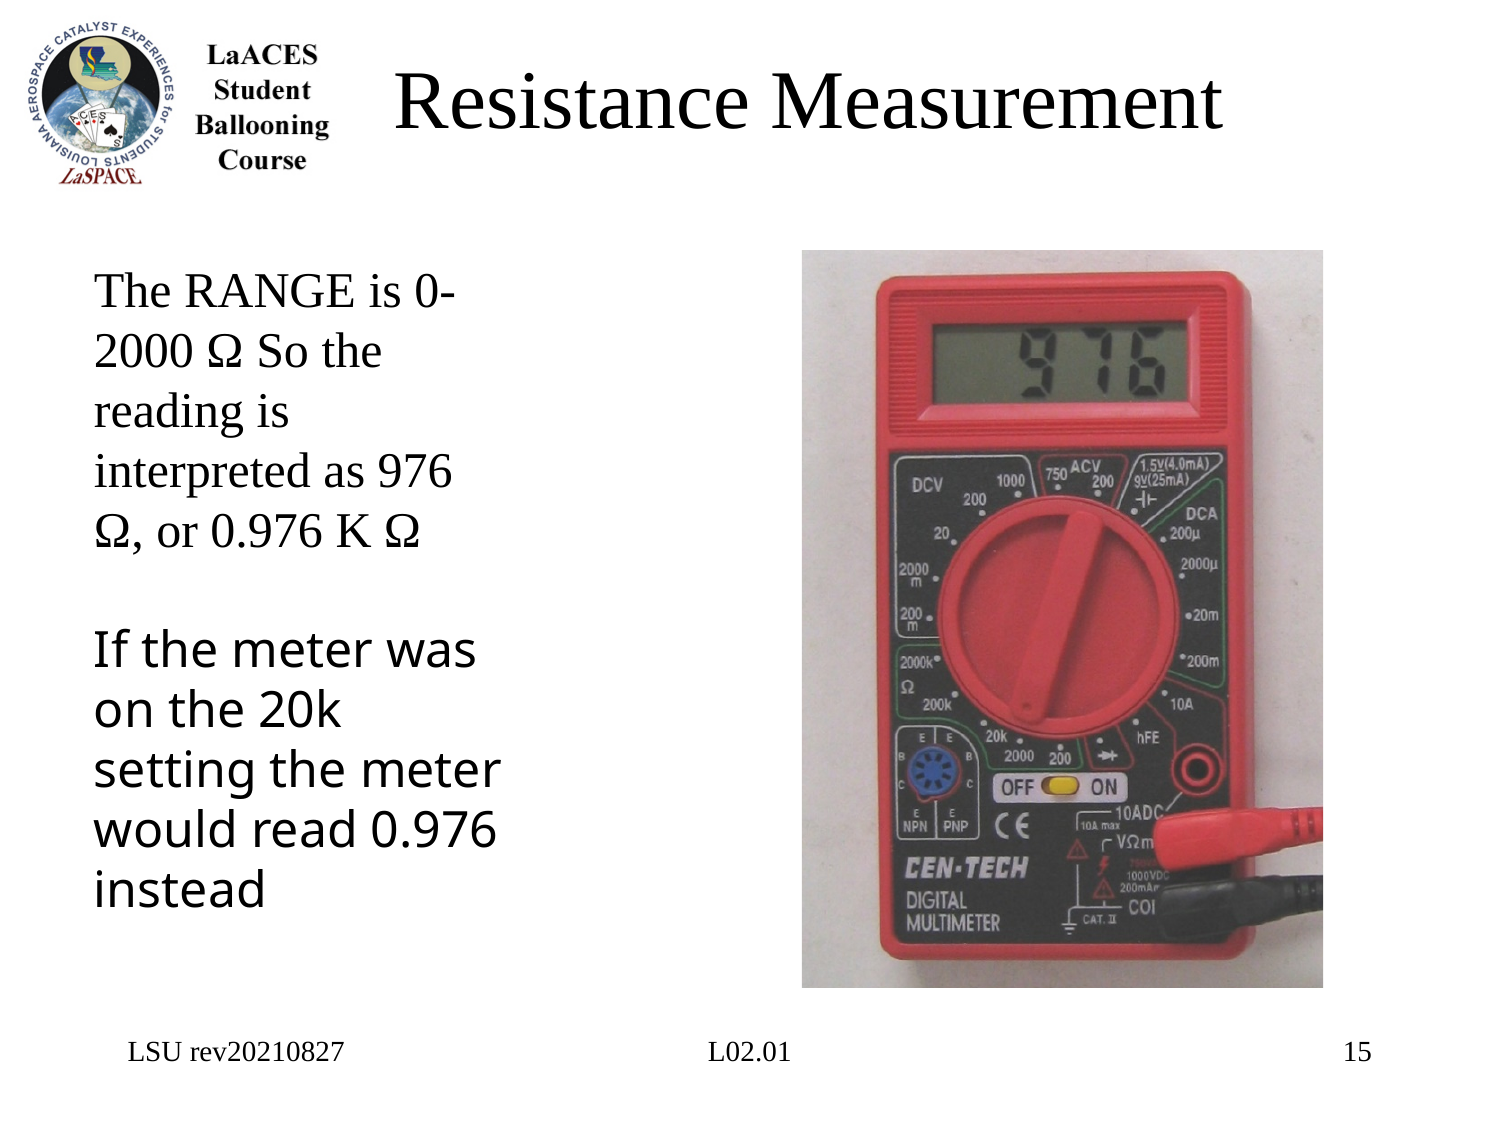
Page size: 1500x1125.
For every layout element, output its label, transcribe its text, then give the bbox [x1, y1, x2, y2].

footer L02.01 [512, 1025, 988, 1100]
picture [0, 0, 1500, 1125]
text_box The RANGE is 0-2000 Ω So the reading is interpreted as 976 Ω, or 0.976 K Ω If the meter was on the 20k setting the meter would read 0.976 instead [79, 250, 530, 926]
slide_number LSU rev20210827 [112, 1025, 425, 1100]
slide_number 15 [1074, 1025, 1388, 1100]
text_box Resistance Measurement [379, 37, 1241, 153]
